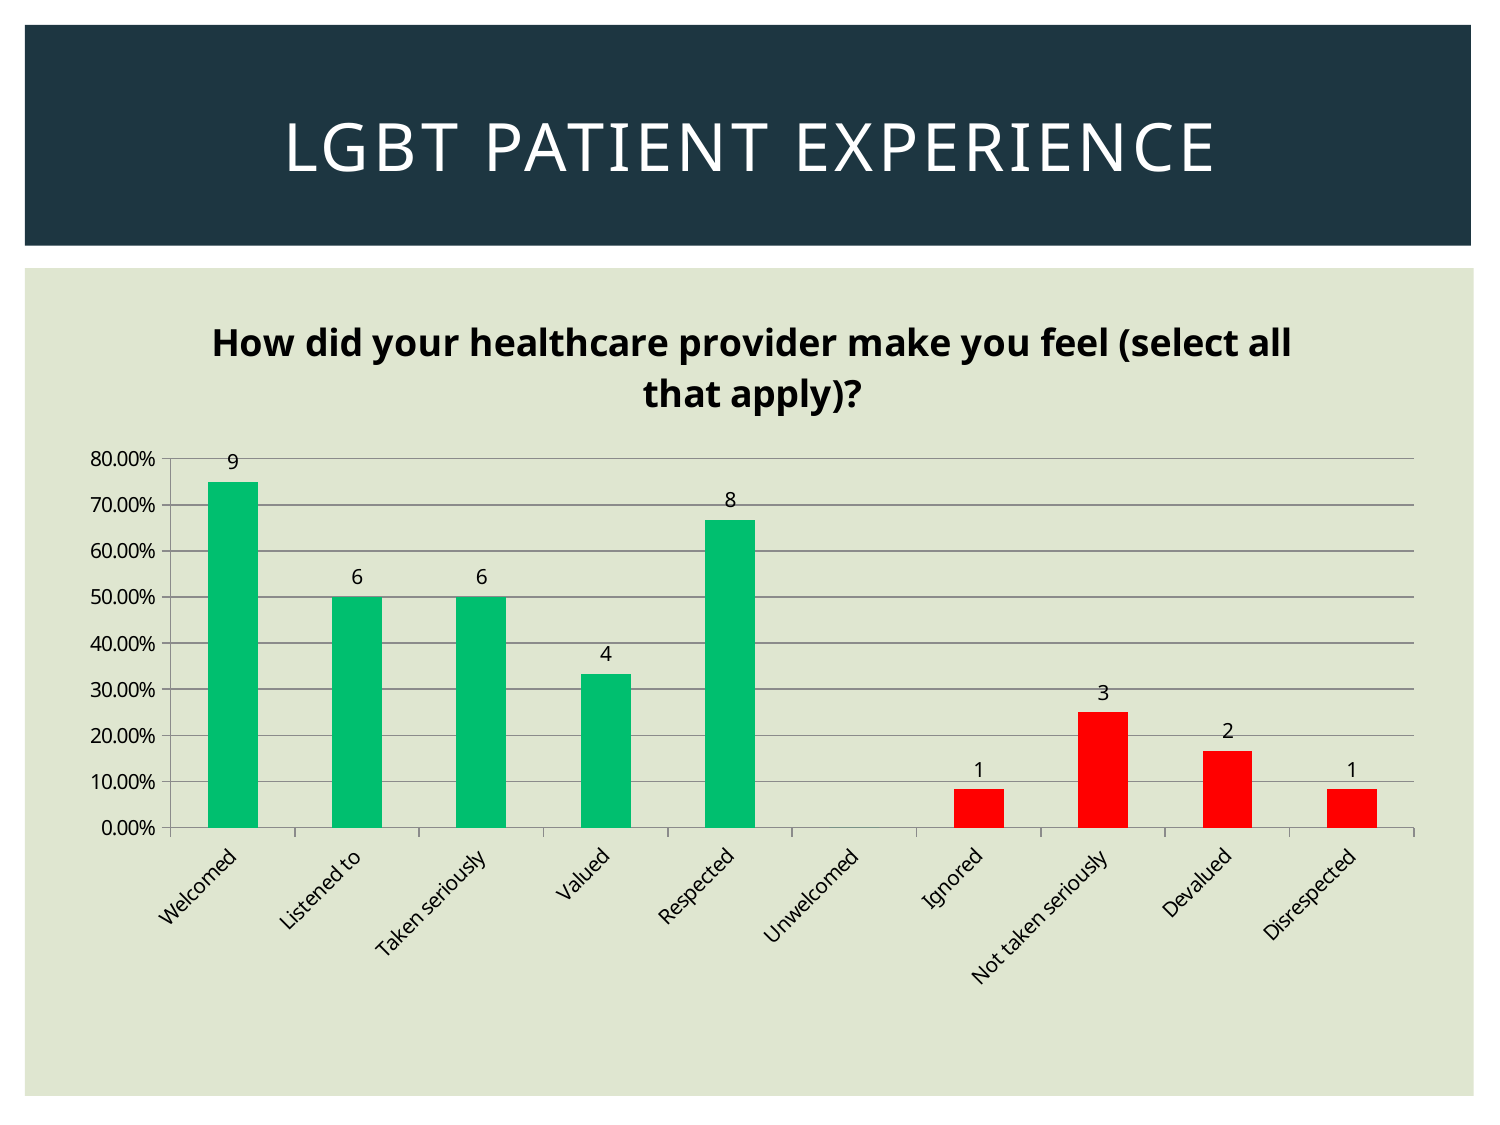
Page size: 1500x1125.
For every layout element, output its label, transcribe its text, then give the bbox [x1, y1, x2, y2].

chart [62, 281, 1442, 1006]
title Lgbt Patient experience [62, 58, 1438, 232]
